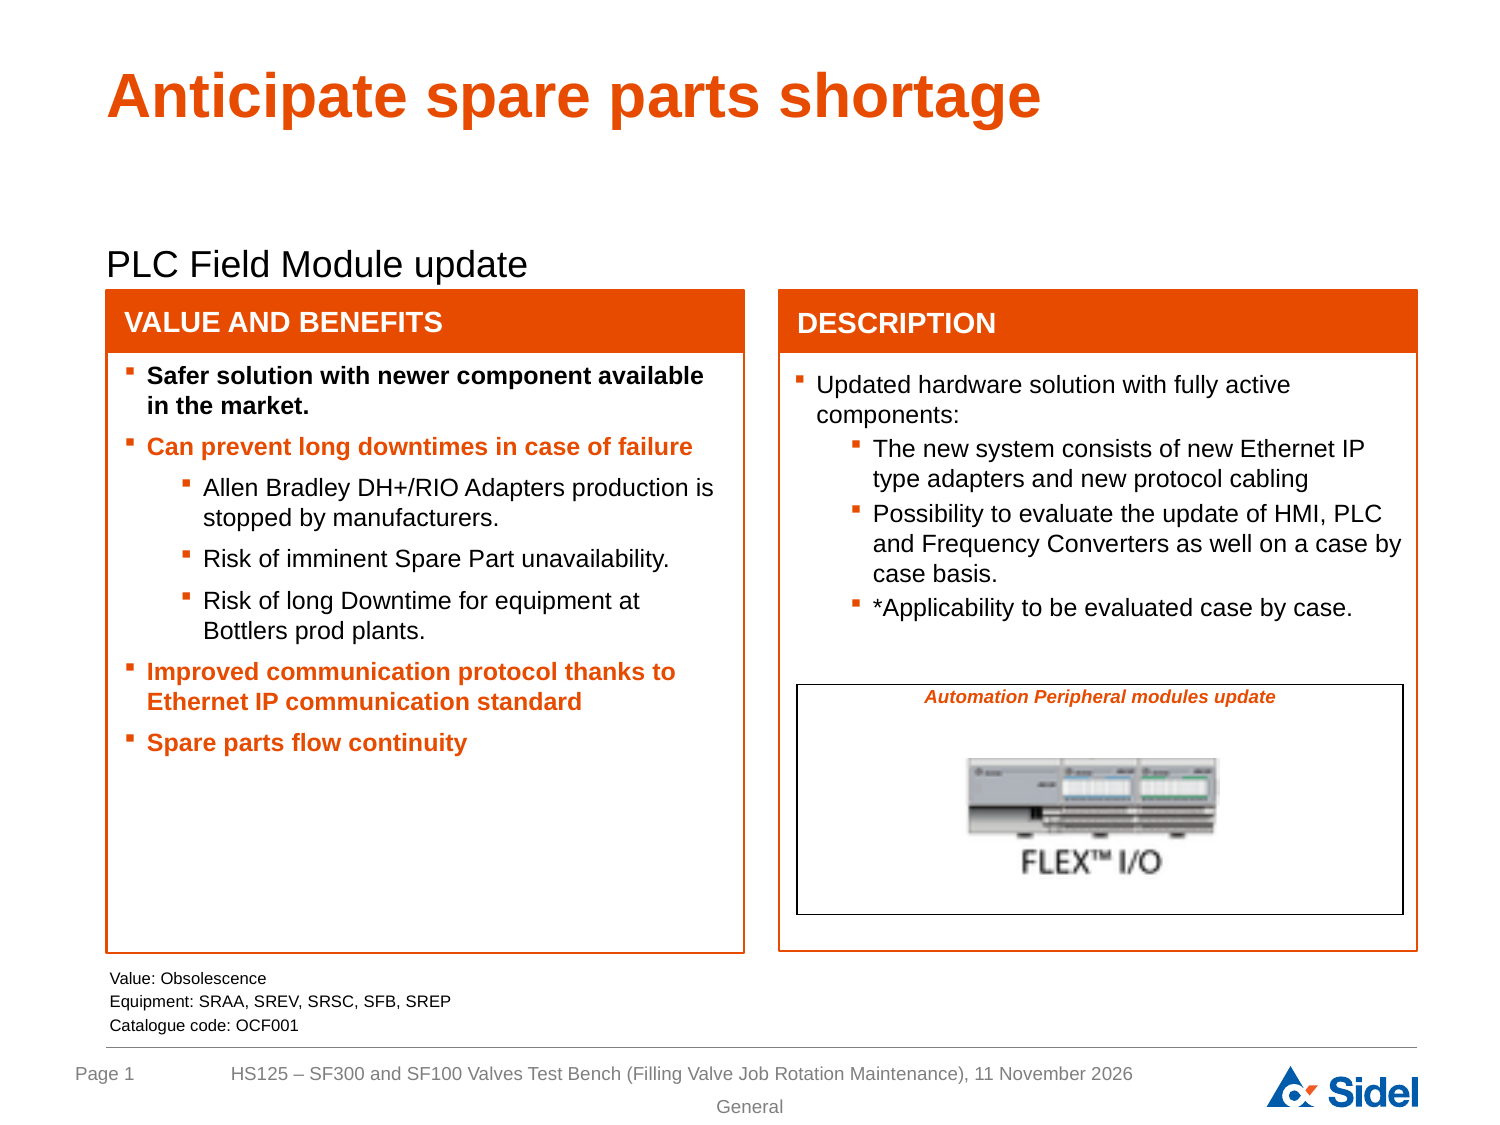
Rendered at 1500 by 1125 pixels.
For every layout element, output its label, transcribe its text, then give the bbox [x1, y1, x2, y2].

text_box [104, 350, 747, 955]
text_box [777, 350, 1419, 953]
list PLC Field Module update [106, 239, 1419, 291]
text_box Value: Obsolescence Equipment: SRAA, SREV, SRSC, SFB, SREP Catalogue code: OCF001 [109, 968, 1419, 1035]
text_box DESCRIPTION [777, 291, 1419, 350]
text_box Automation Peripheral modules update [797, 684, 1404, 915]
text_box Safer solution with newer component available in the market. Can prevent long downtimes in case of failure Allen Bradley DH+/RIO Adapters production is stopped by manufacturers. Risk of imminent Spare Part unavailability. Risk of long Downtime for equipment at Bottlers prod plants. Improved communication protocol thanks to Ethernet IP communication standard Spare parts flow continuity [109, 352, 744, 764]
text_box Updated hardware solution with fully active components: The new system consists of new Ethernet IP type adapters and new protocol cabling Possibility to evaluate the update of HMI, PLC and Frequency Converters as well on a case by case basis. *Applicability to be evaluated case by case. [779, 360, 1421, 629]
picture [960, 758, 1220, 883]
title Anticipate spare parts shortage [106, 54, 1418, 131]
text_box VALUE AND BENEFITS [104, 288, 747, 350]
